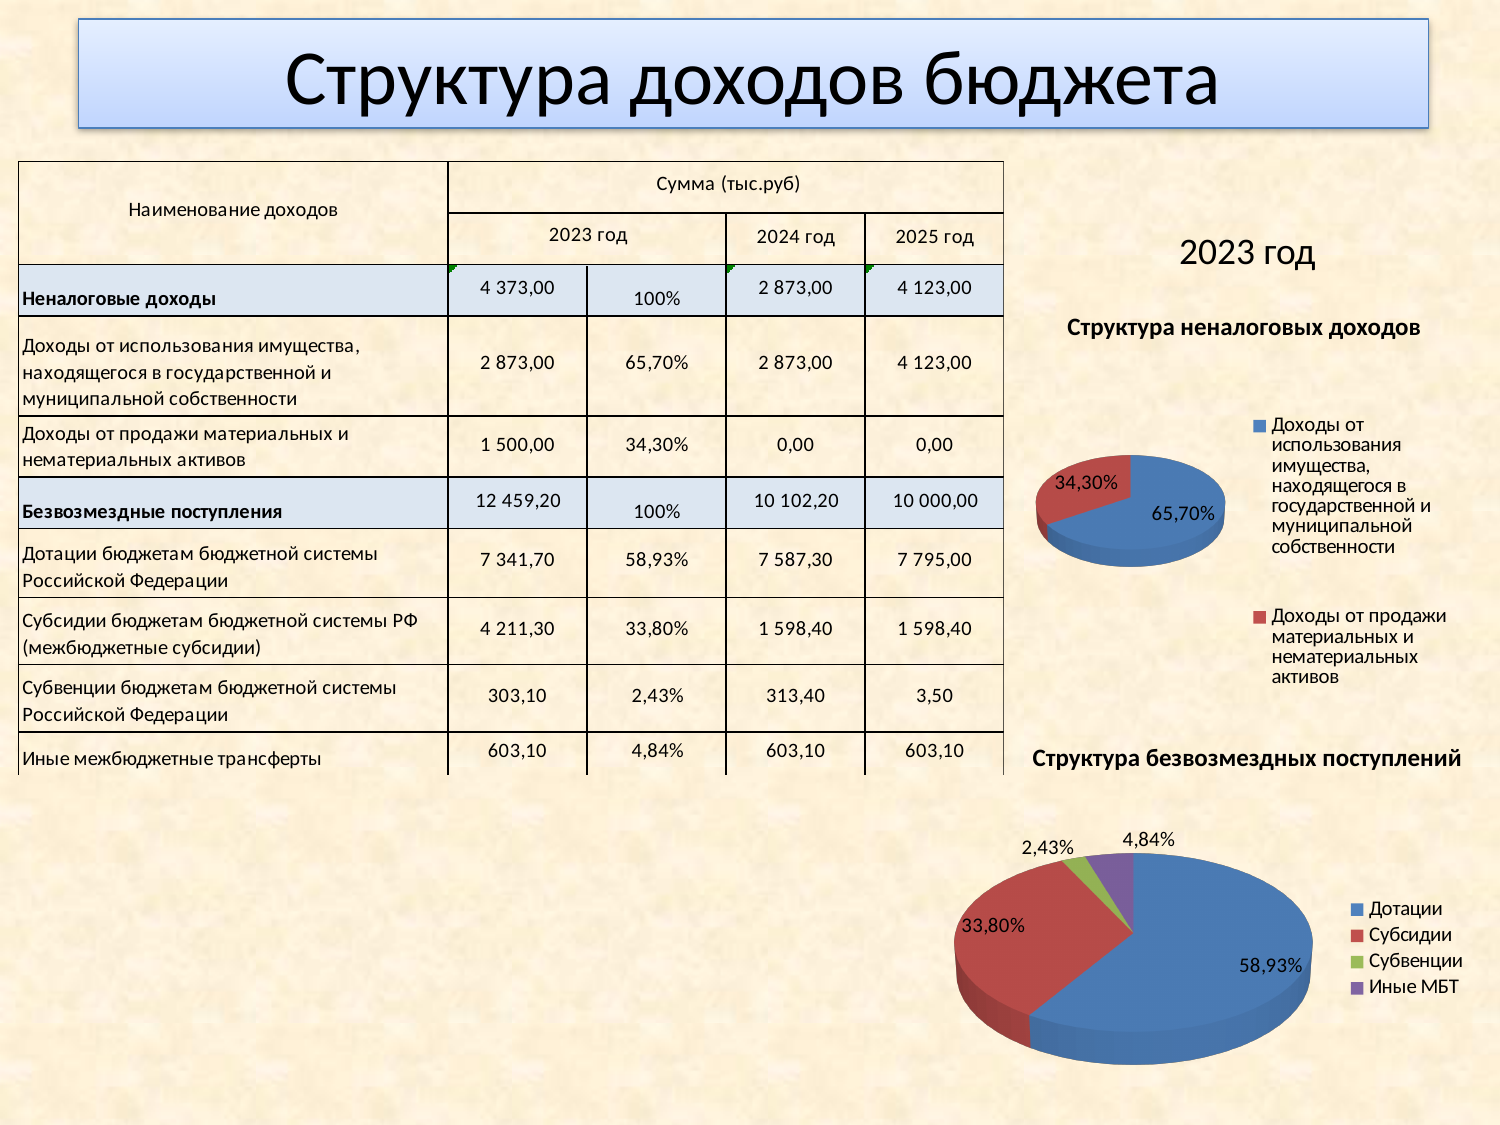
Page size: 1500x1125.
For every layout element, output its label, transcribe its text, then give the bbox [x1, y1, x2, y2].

chart [922, 354, 1500, 1119]
text_box Структура доходов бюджета [78, 18, 1429, 129]
picture [0, 0, 1500, 1125]
text_box Структура неналоговых доходов [1052, 302, 1443, 348]
text_box 2023 год [1164, 219, 1331, 280]
